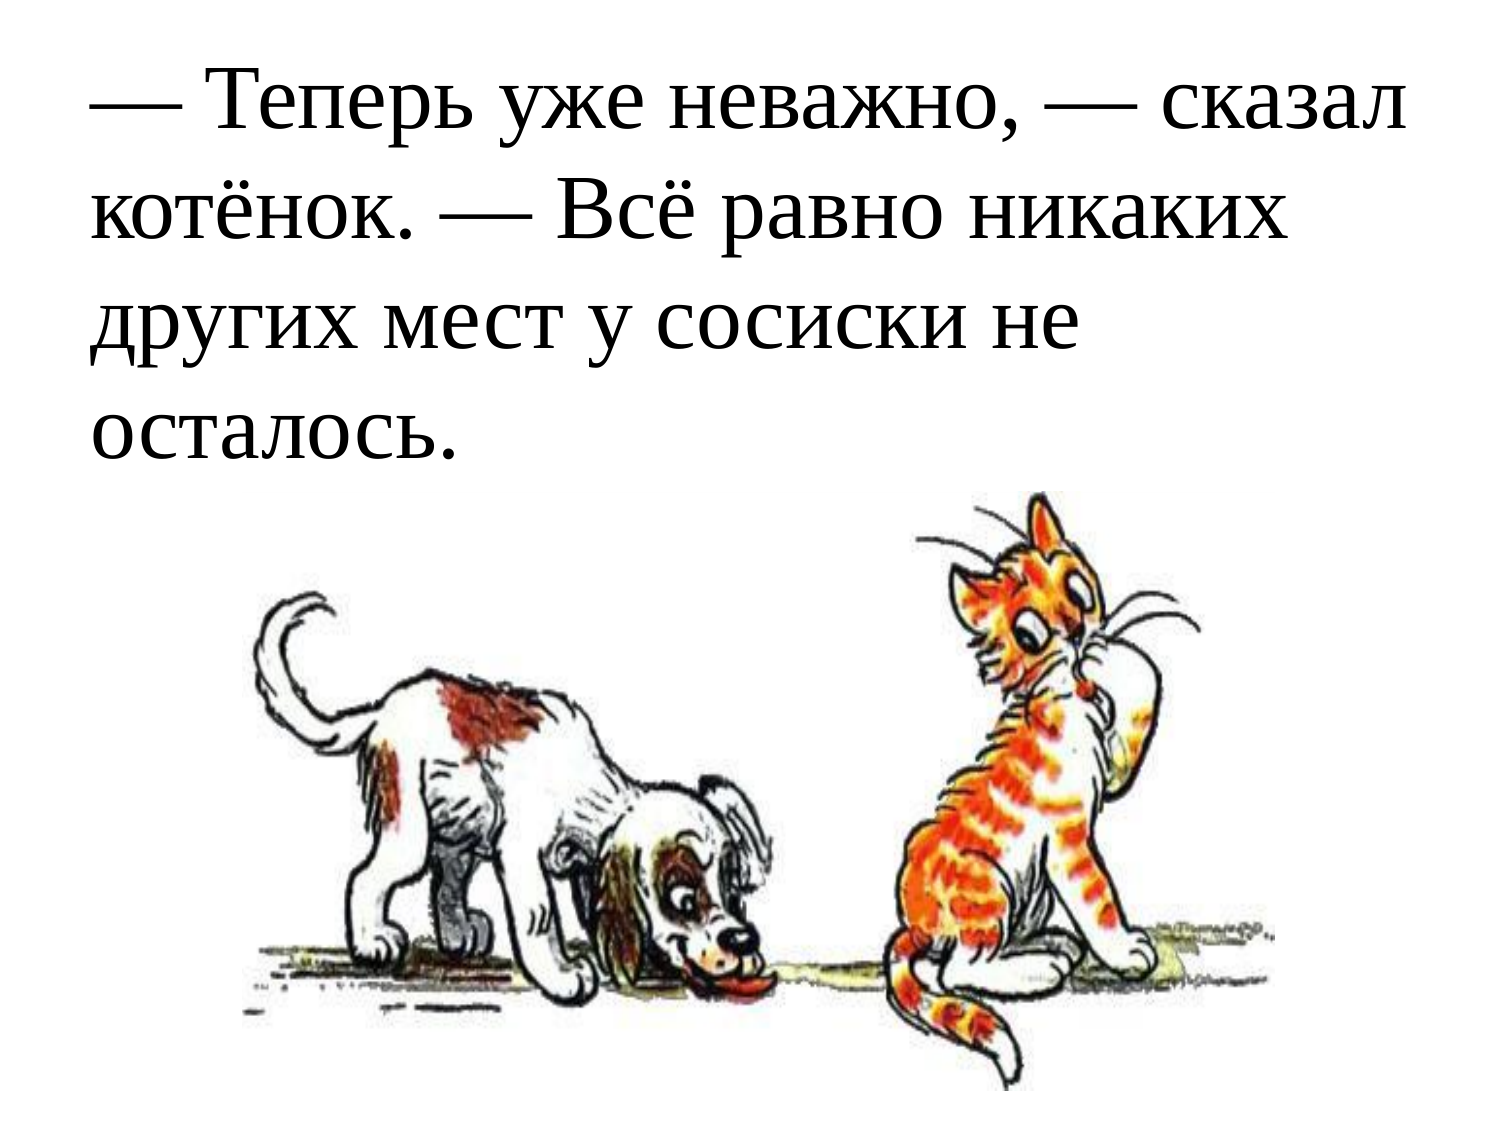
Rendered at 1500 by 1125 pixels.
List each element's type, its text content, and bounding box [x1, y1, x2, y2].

title — Теперь уже неважно, — сказал котёнок. — Всё равно никаких других мест у сосиски не осталось. [75, 45, 1425, 468]
picture [241, 491, 1275, 1091]
